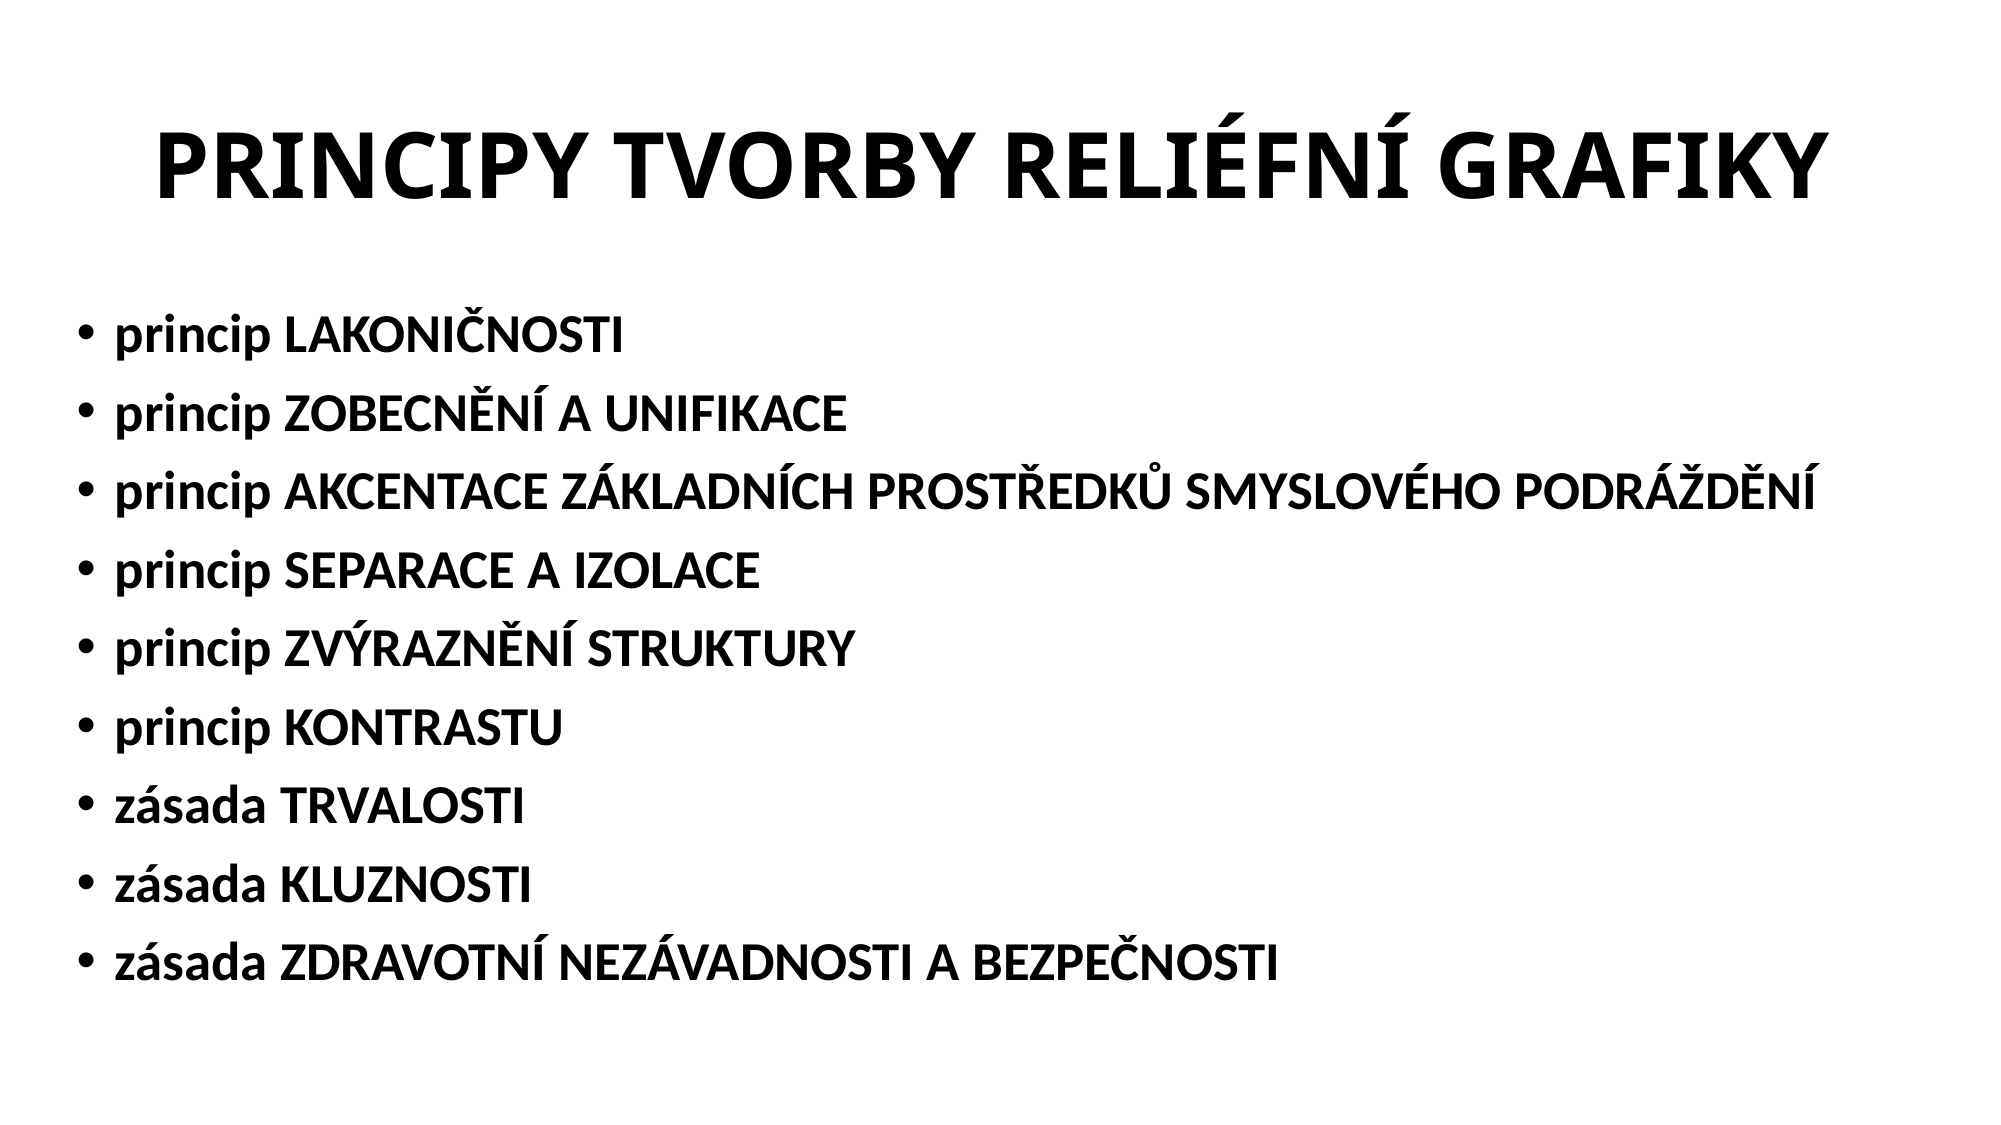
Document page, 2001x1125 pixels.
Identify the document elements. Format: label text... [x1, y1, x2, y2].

title principy tvorby reliéfní grafiky [137, 59, 1863, 278]
list princip LAKONIČNOSTI princip ZOBECNĚNÍ A UNIFIKACE princip AKCENTACE ZÁKLADNÍCH PROSTŘEDKŮ SMYSLOVÉHO PODRÁŽDĚNÍ princip SEPARACE A IZOLACE princip ZVÝRAZNĚNÍ STRUKTURY princip KONTRASTU zásada TRVALOSTI zásada KLUZNOSTI zásada ZDRAVOTNÍ NEZÁVADNOSTI A BEZPEČNOSTI [61, 297, 1926, 1012]
